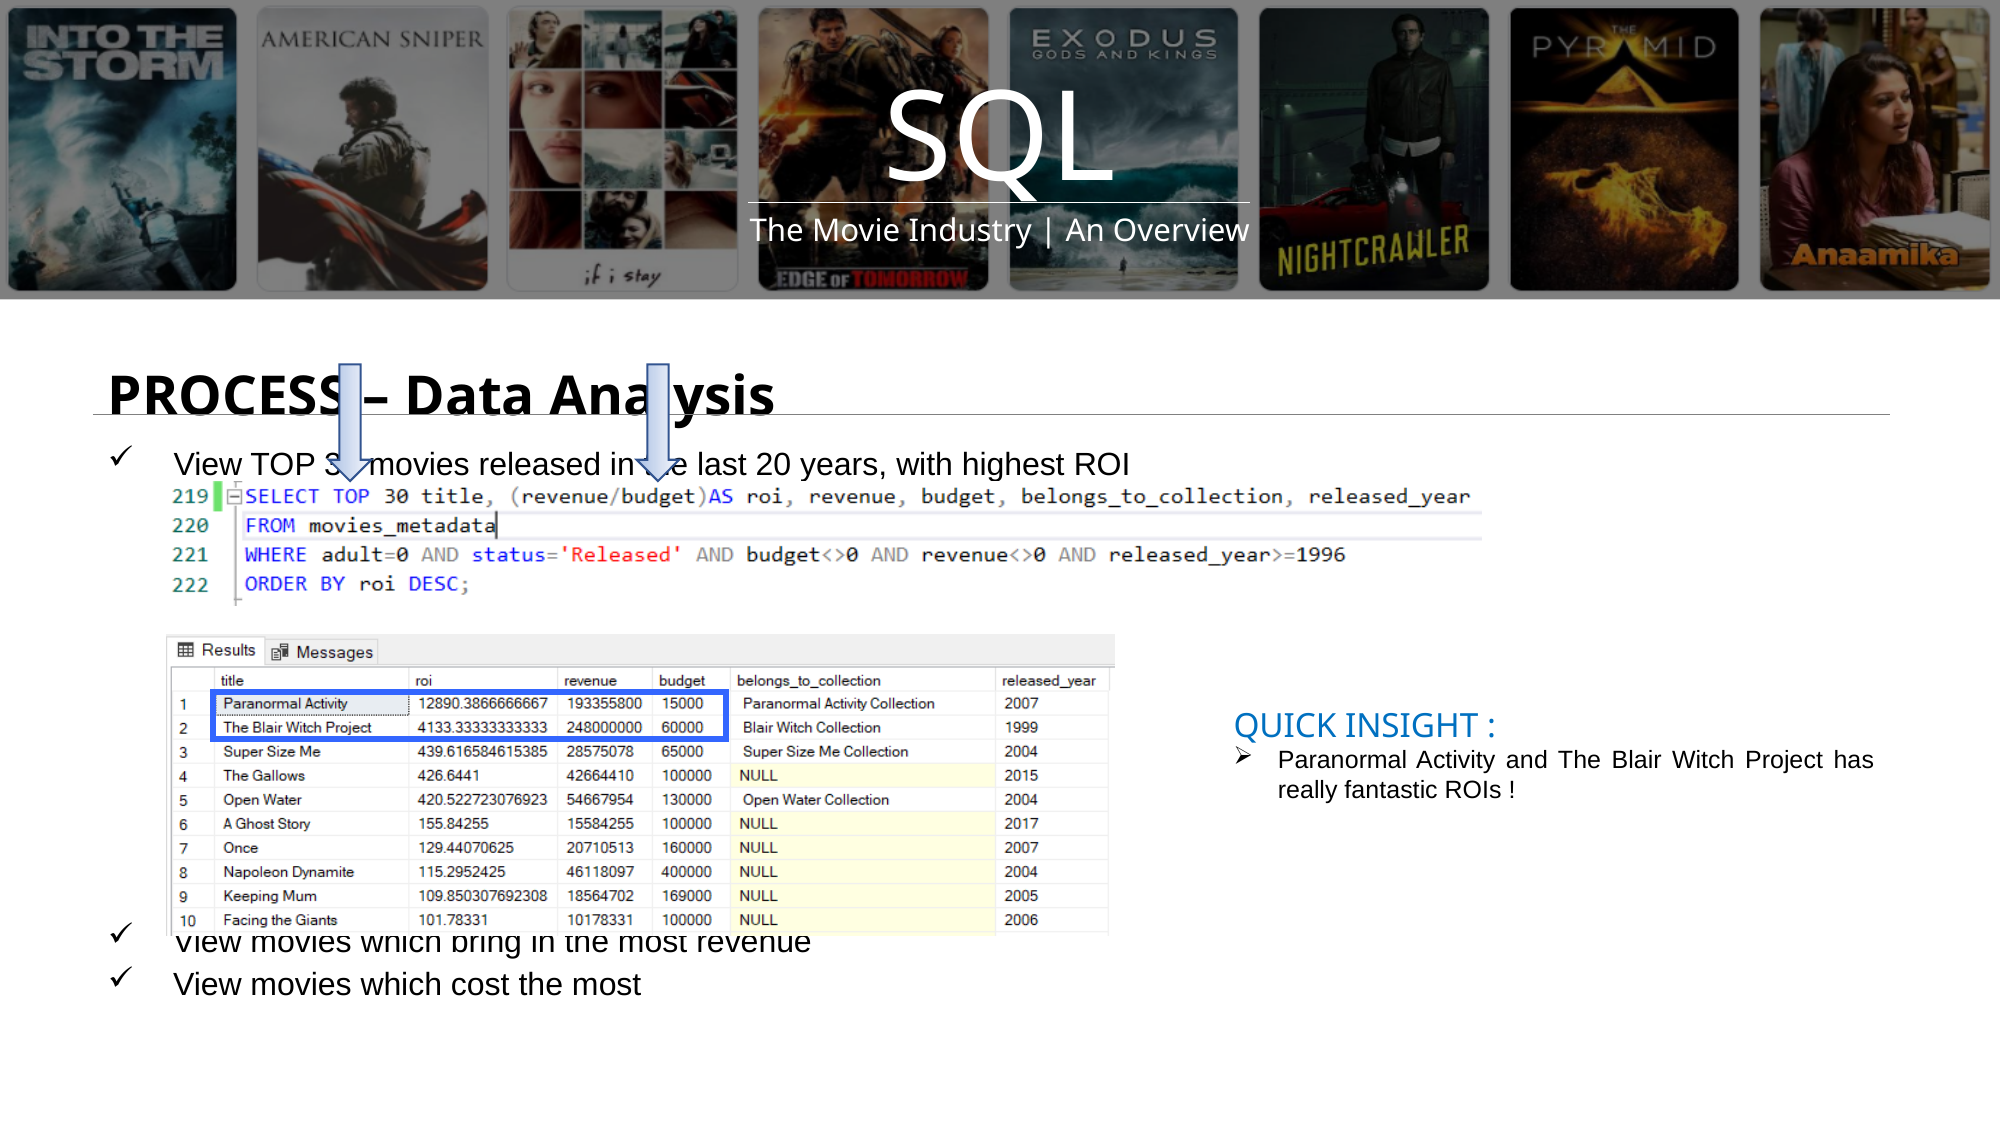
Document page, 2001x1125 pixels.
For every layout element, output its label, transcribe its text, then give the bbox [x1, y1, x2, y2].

text_box [338, 363, 362, 414]
picture [166, 634, 1115, 936]
list PROCESS – Data Analysis View TOP 30 movies released in the last 20 years, with highest ROI View movies which bring in the most revenue View movies which cost the most [92, 339, 1986, 1025]
text_box [634, 415, 682, 480]
picture [166, 480, 1482, 606]
text_box [646, 363, 670, 414]
text_box [326, 415, 374, 480]
picture [0, 0, 2000, 300]
text_box QUICK INSIGHT : Paranormal Activity and The Blair Witch Project has really fantastic ROIs ! [1159, 696, 1890, 812]
